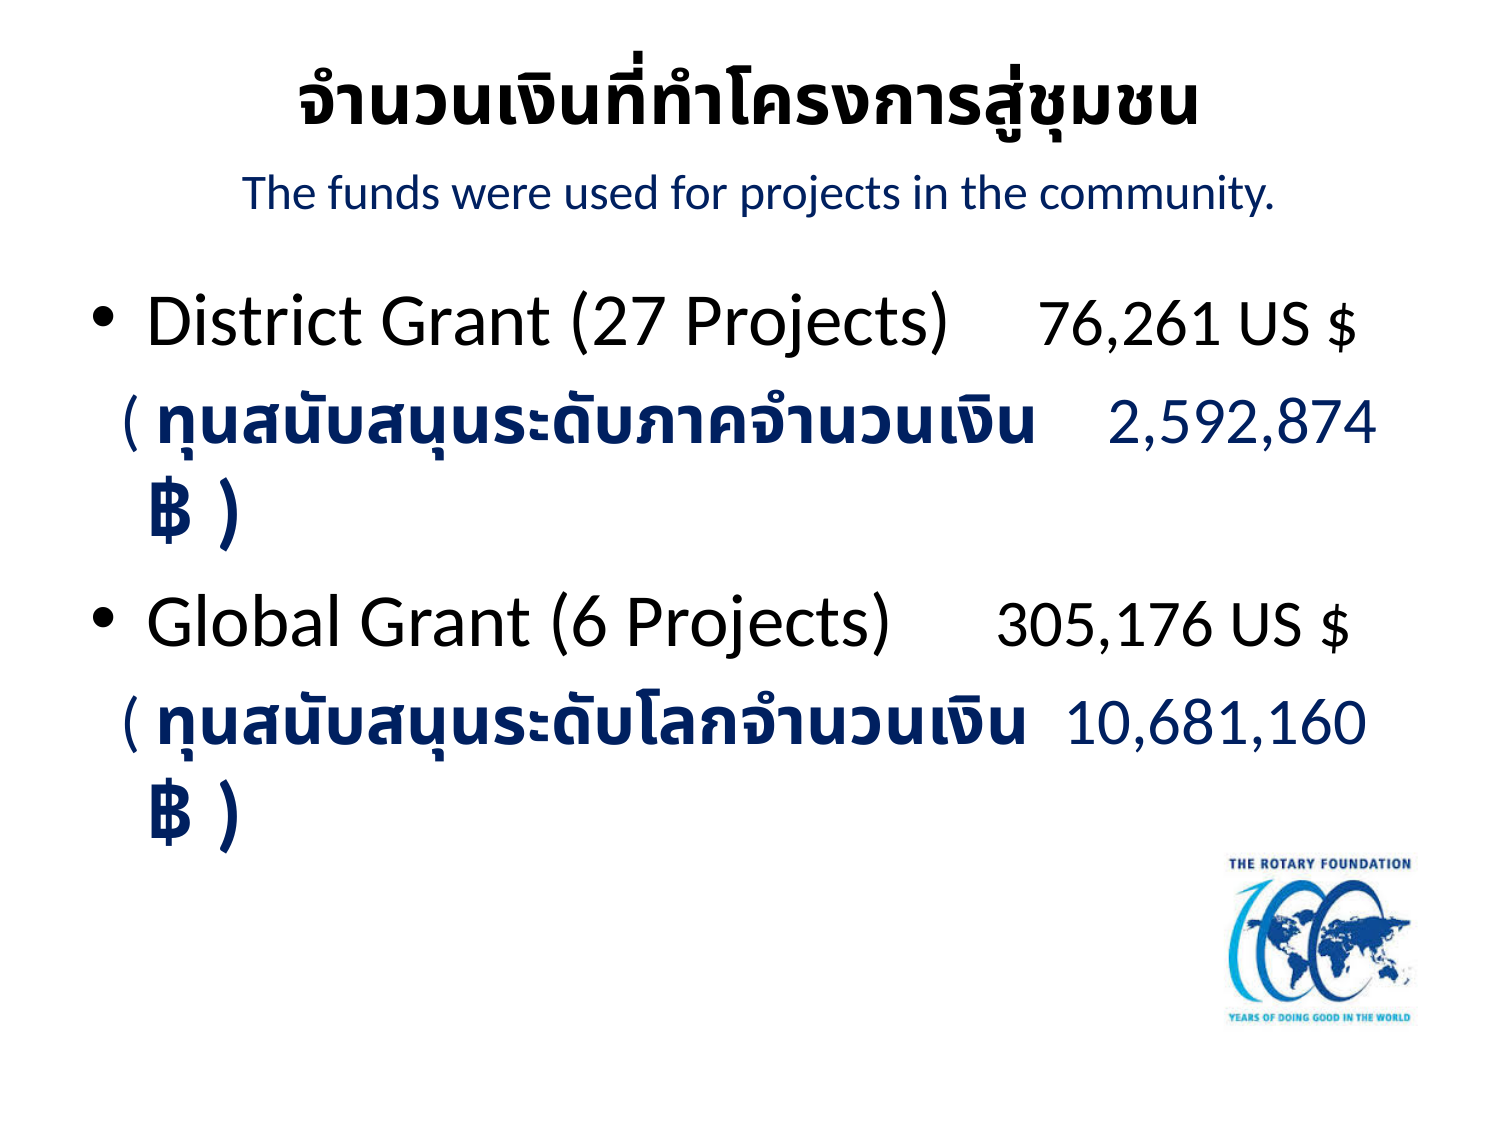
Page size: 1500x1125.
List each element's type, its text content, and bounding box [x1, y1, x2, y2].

list District Grant (27 Projects) 76,261 US $ ( ทุนสนับสนุนระดับภาคจำนวนเงิน 2,592,874 ฿ ) Global Grant (6 Projects) 305,176 US $ ( ทุนสนับสนุนระดับโลกจำนวนเงิน 10,681,160 ฿ ) [75, 262, 1425, 1005]
picture [1195, 843, 1442, 1032]
title จำนวนเงินที่ทำโครงการสู่ชุมชน The funds were used for projects in the community. [75, 45, 1425, 233]
